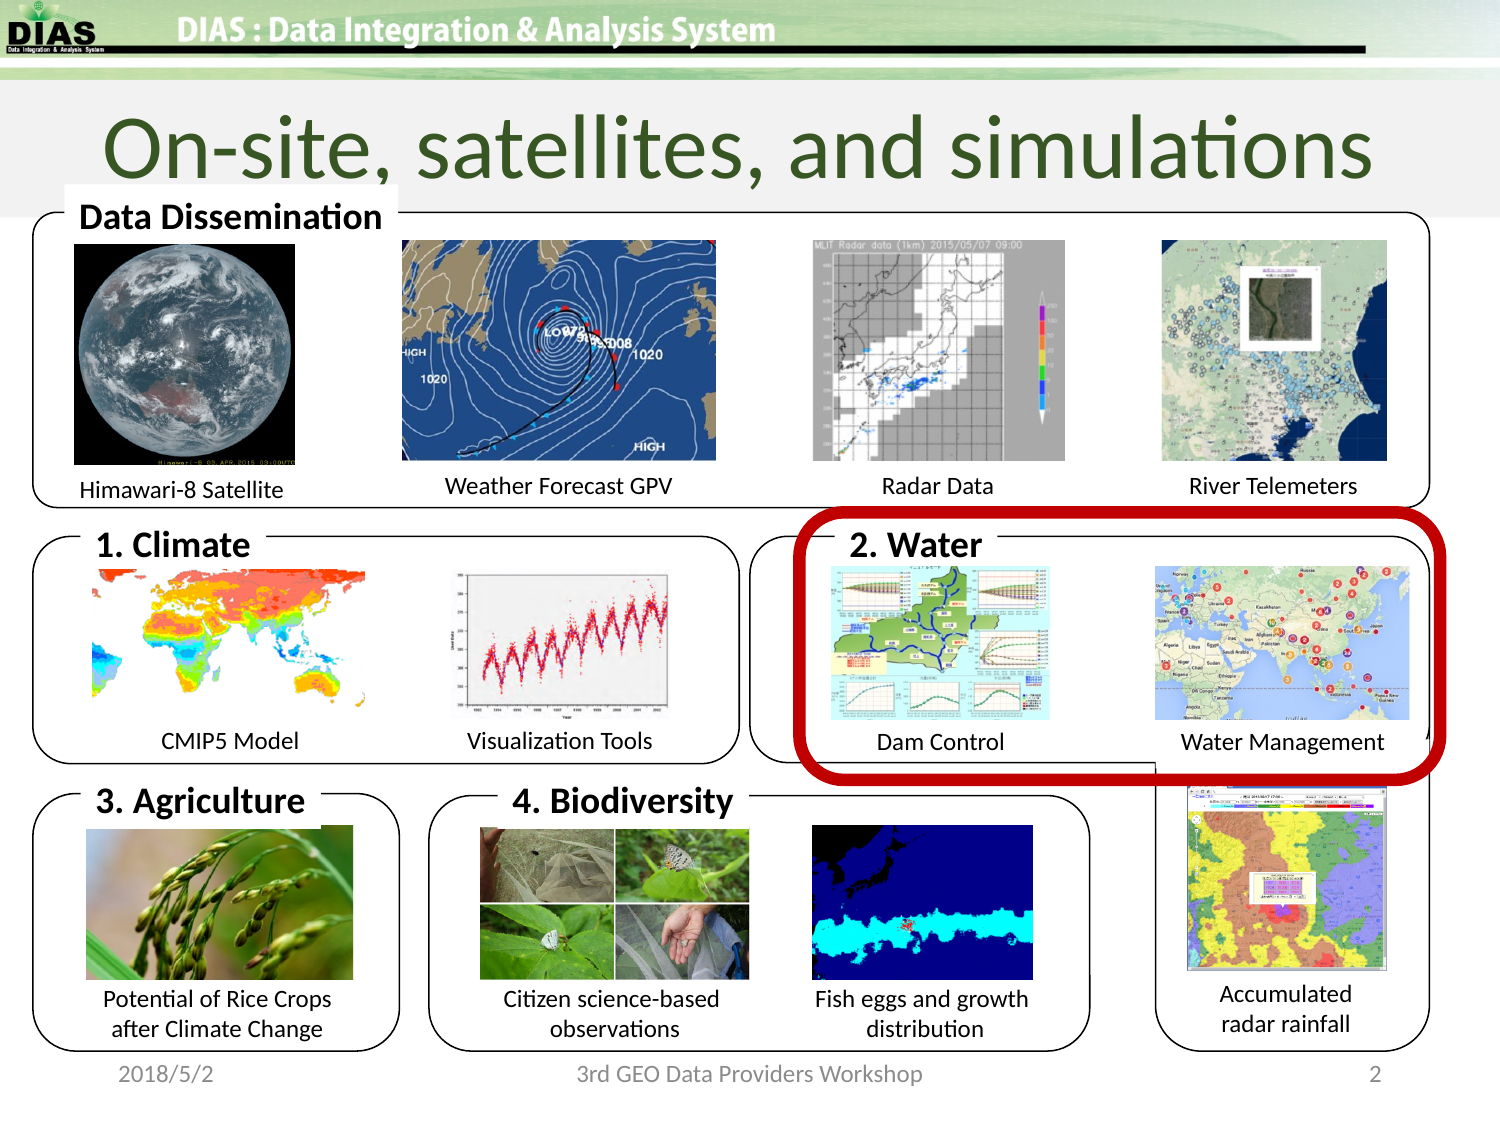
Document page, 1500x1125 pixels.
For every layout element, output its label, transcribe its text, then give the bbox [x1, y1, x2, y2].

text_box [92, 565, 369, 763]
title On-site, satellites, and simulations [0, 79, 1500, 218]
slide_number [103, 1042, 441, 1103]
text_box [63, 244, 307, 512]
text_box [31, 535, 741, 765]
footer 3rd GEO Data Providers Workshop [496, 1042, 1004, 1103]
text_box [32, 212, 64, 508]
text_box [1155, 566, 1411, 764]
text_box [749, 794, 1091, 1053]
picture [1187, 780, 1387, 971]
text_box 3. Agriculture [80, 769, 321, 829]
text_box Data Dissemination [64, 184, 399, 245]
text_box [798, 511, 1442, 781]
text_box [427, 794, 497, 1053]
text_box [307, 212, 1430, 508]
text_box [86, 825, 355, 1052]
text_box [1154, 766, 1431, 1051]
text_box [480, 825, 750, 1052]
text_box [1160, 240, 1387, 508]
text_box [443, 565, 677, 763]
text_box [811, 240, 1065, 508]
text_box 1. Climate [80, 512, 267, 573]
slide_number 2 [1059, 1042, 1397, 1103]
picture [0, 0, 1500, 79]
text_box [31, 792, 103, 1053]
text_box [831, 566, 1052, 764]
text_box 4. Biodiversity [497, 769, 749, 825]
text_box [402, 240, 716, 508]
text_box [799, 825, 1046, 1052]
text_box [321, 792, 401, 1042]
text_box [748, 535, 807, 764]
